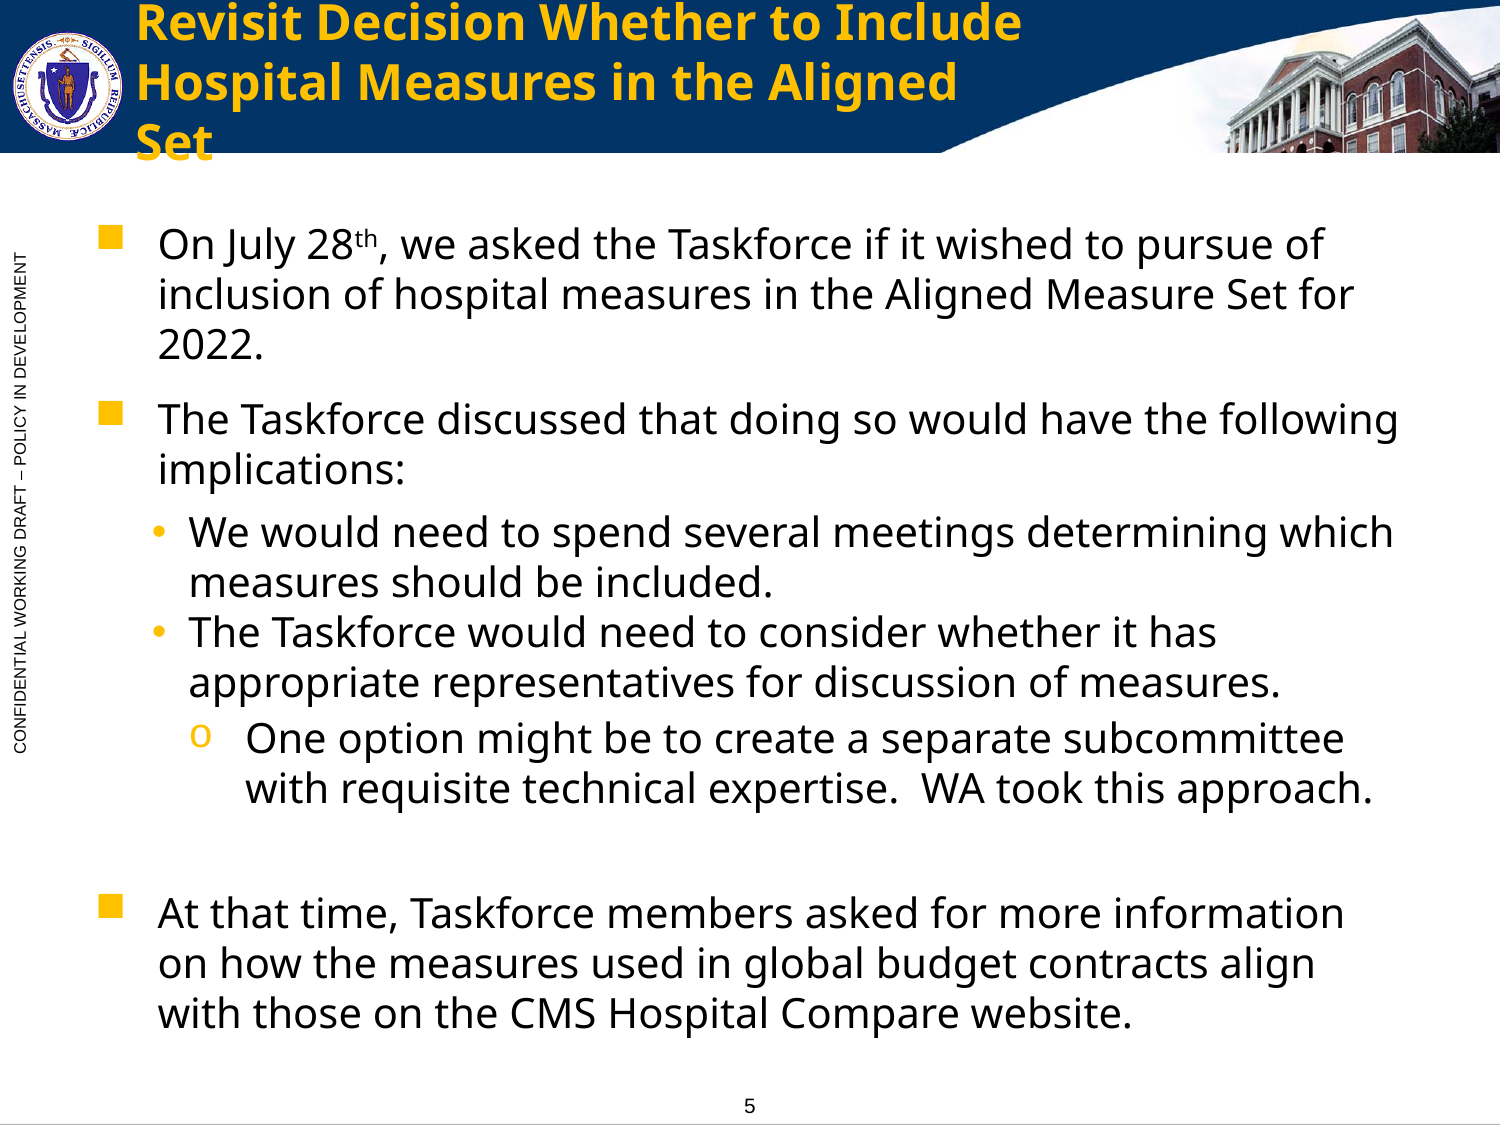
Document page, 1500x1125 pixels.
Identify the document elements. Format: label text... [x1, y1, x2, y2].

title Revisit Decision Whether to Include Hospital Measures in the Aligned Set [120, 17, 1051, 144]
list On July 28th, we asked the Taskforce if it wished to pursue of inclusion of hospital measures in the Aligned Measure Set for 2022. The Taskforce discussed that doing so would have the following implications: We would need to spend several meetings determining which measures should be included. The Taskforce would need to consider whether it has appropriate representatives for discussion of measures. One option might be to create a separate subcommittee with requisite technical expertise. WA took this approach. At that time, Taskforce members asked for more information on how the measures used in global budget contracts align with those on the CMS Hospital Compare website. [87, 210, 1413, 1107]
picture [0, 0, 1500, 153]
